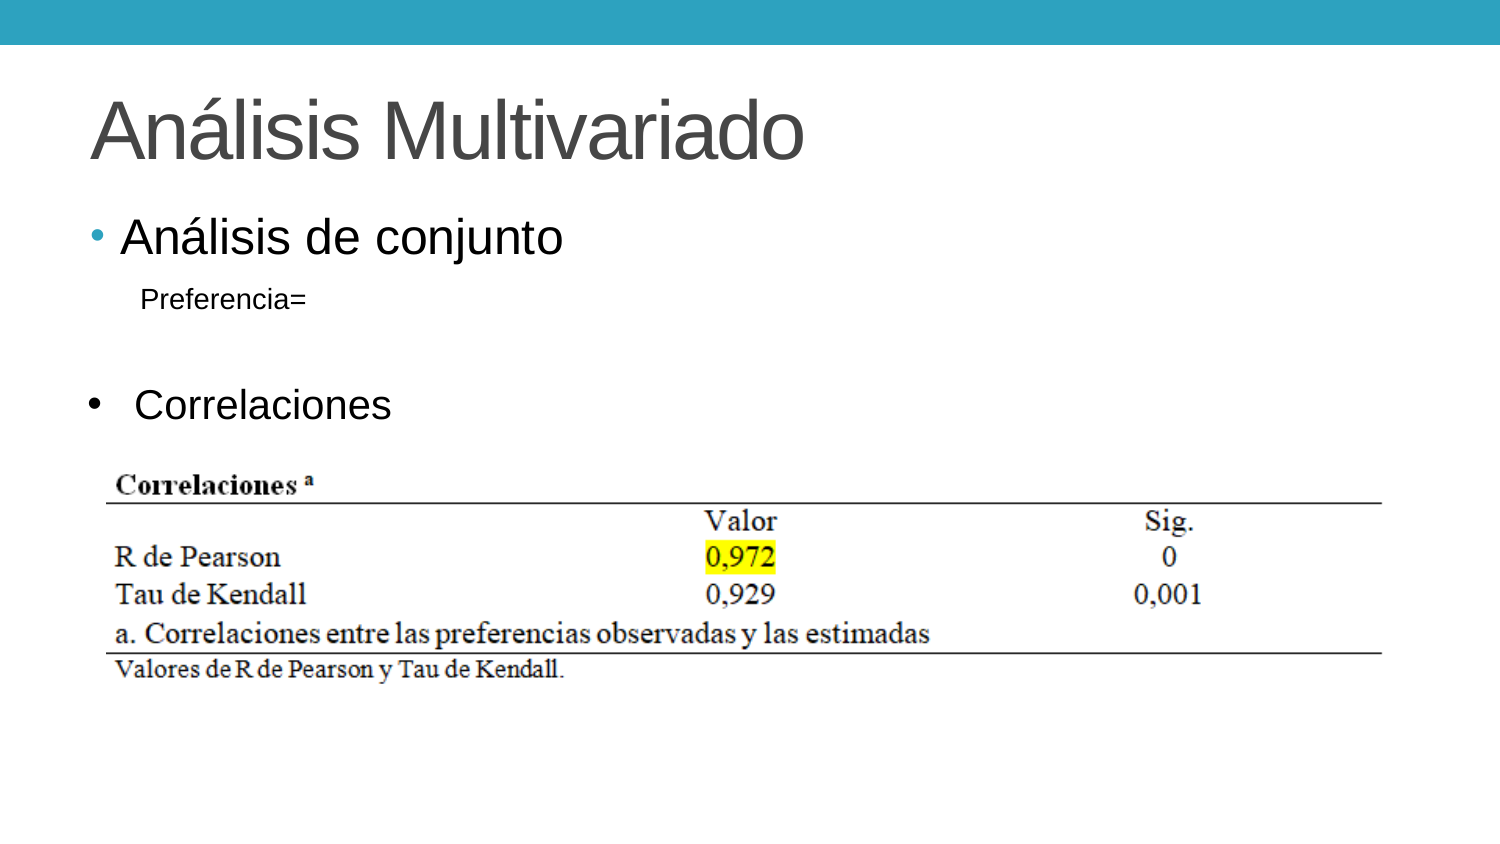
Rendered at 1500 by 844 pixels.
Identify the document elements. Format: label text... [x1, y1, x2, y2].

list Análisis de conjunto [75, 196, 1425, 376]
picture [105, 448, 1470, 720]
text_box Correlaciones [72, 370, 876, 436]
title Análisis Multivariado [75, 65, 1425, 188]
